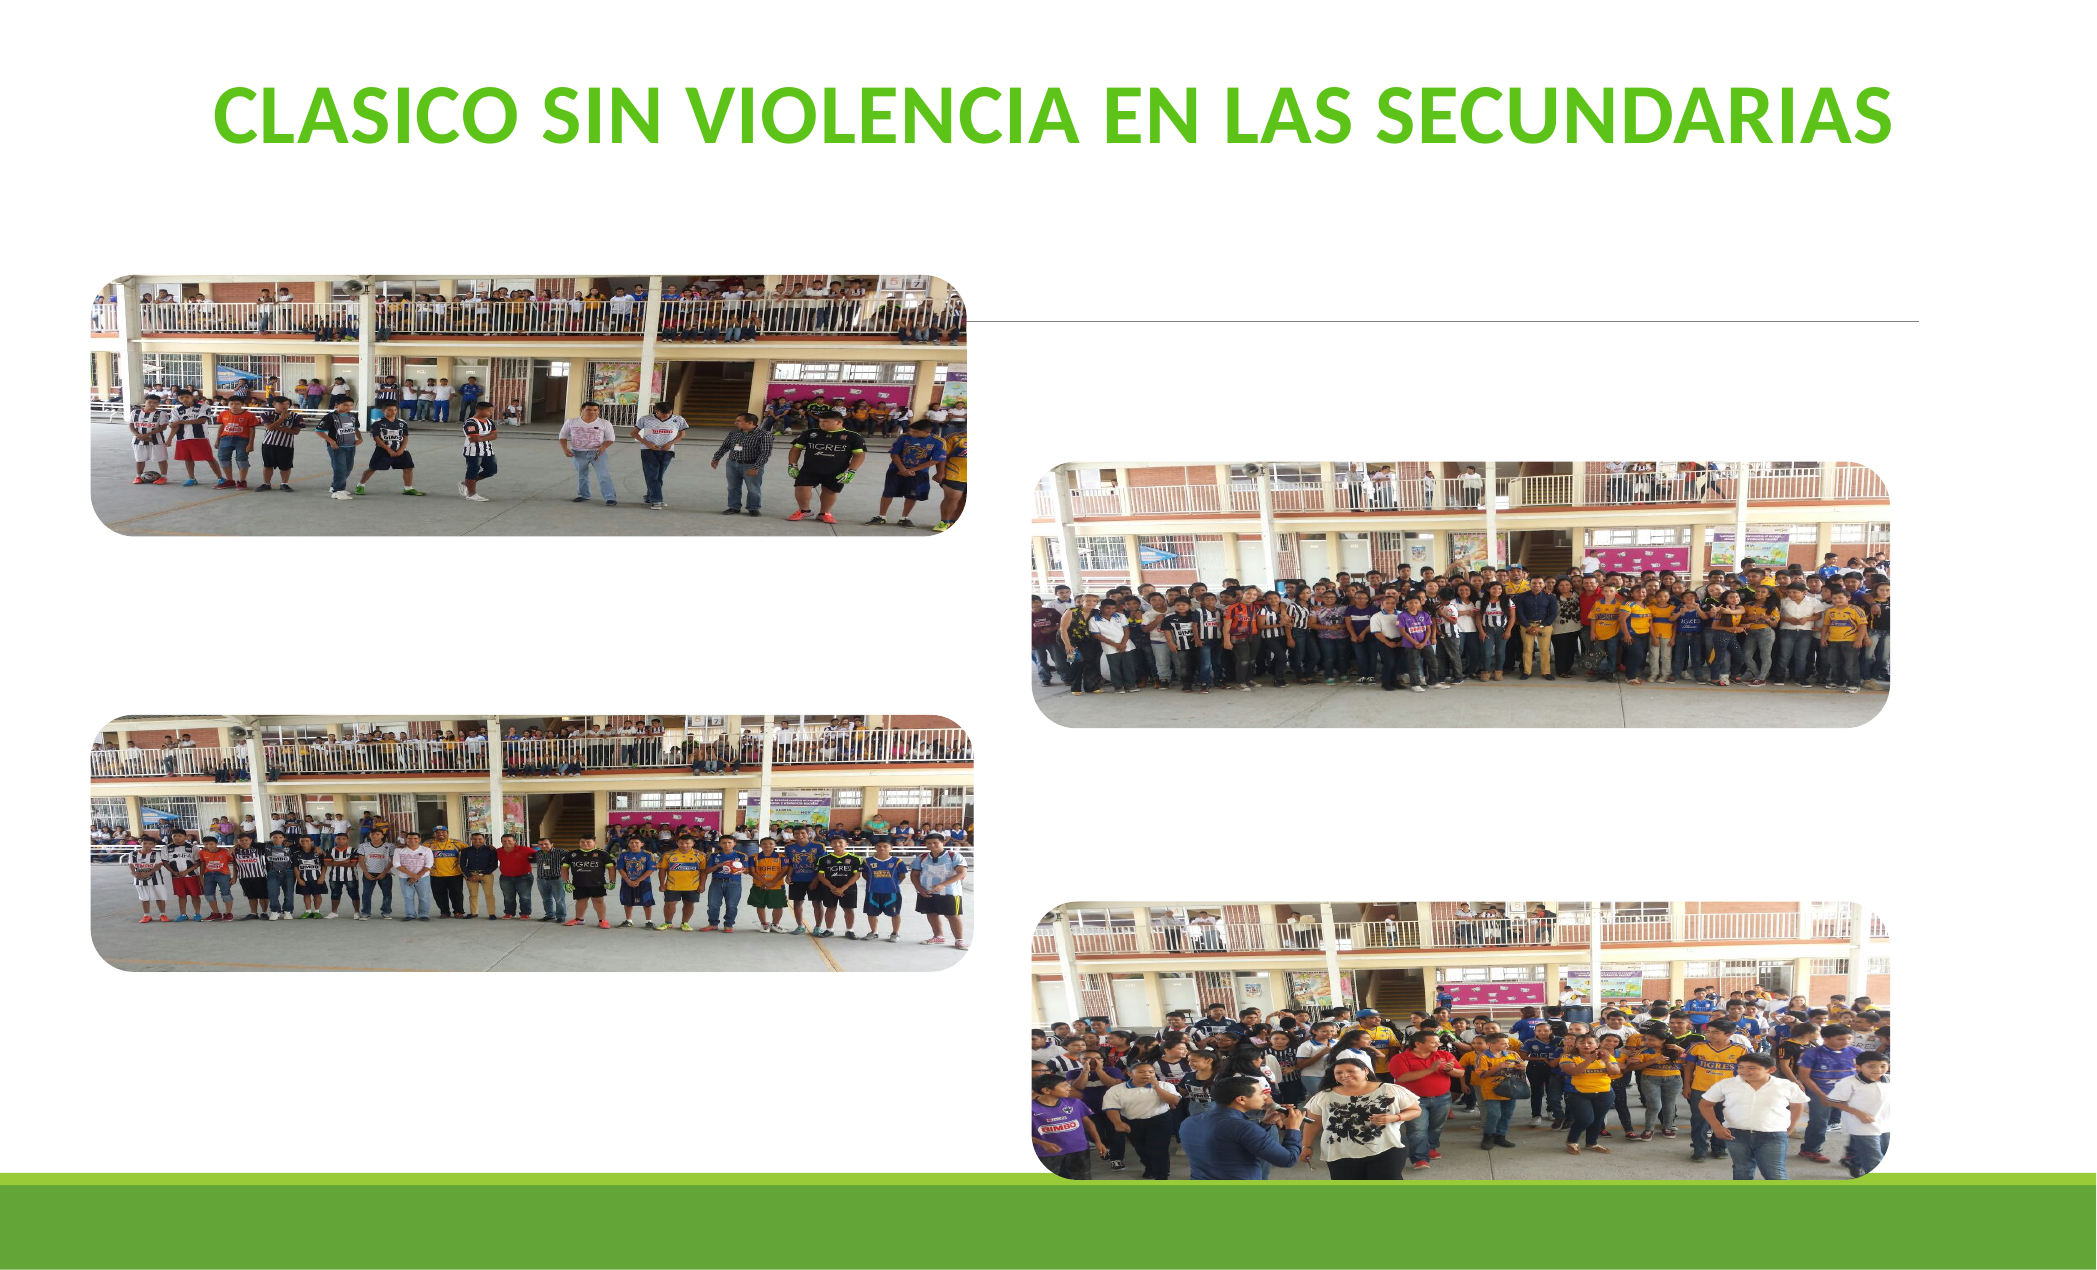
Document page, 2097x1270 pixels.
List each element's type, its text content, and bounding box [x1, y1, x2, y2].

picture [1031, 901, 1891, 1181]
picture [90, 274, 968, 537]
text_box CLASICO SIN VIOLENCIA EN LAS SECUNDARIAS [193, 48, 1918, 170]
picture [1031, 461, 1891, 729]
picture [90, 714, 975, 973]
